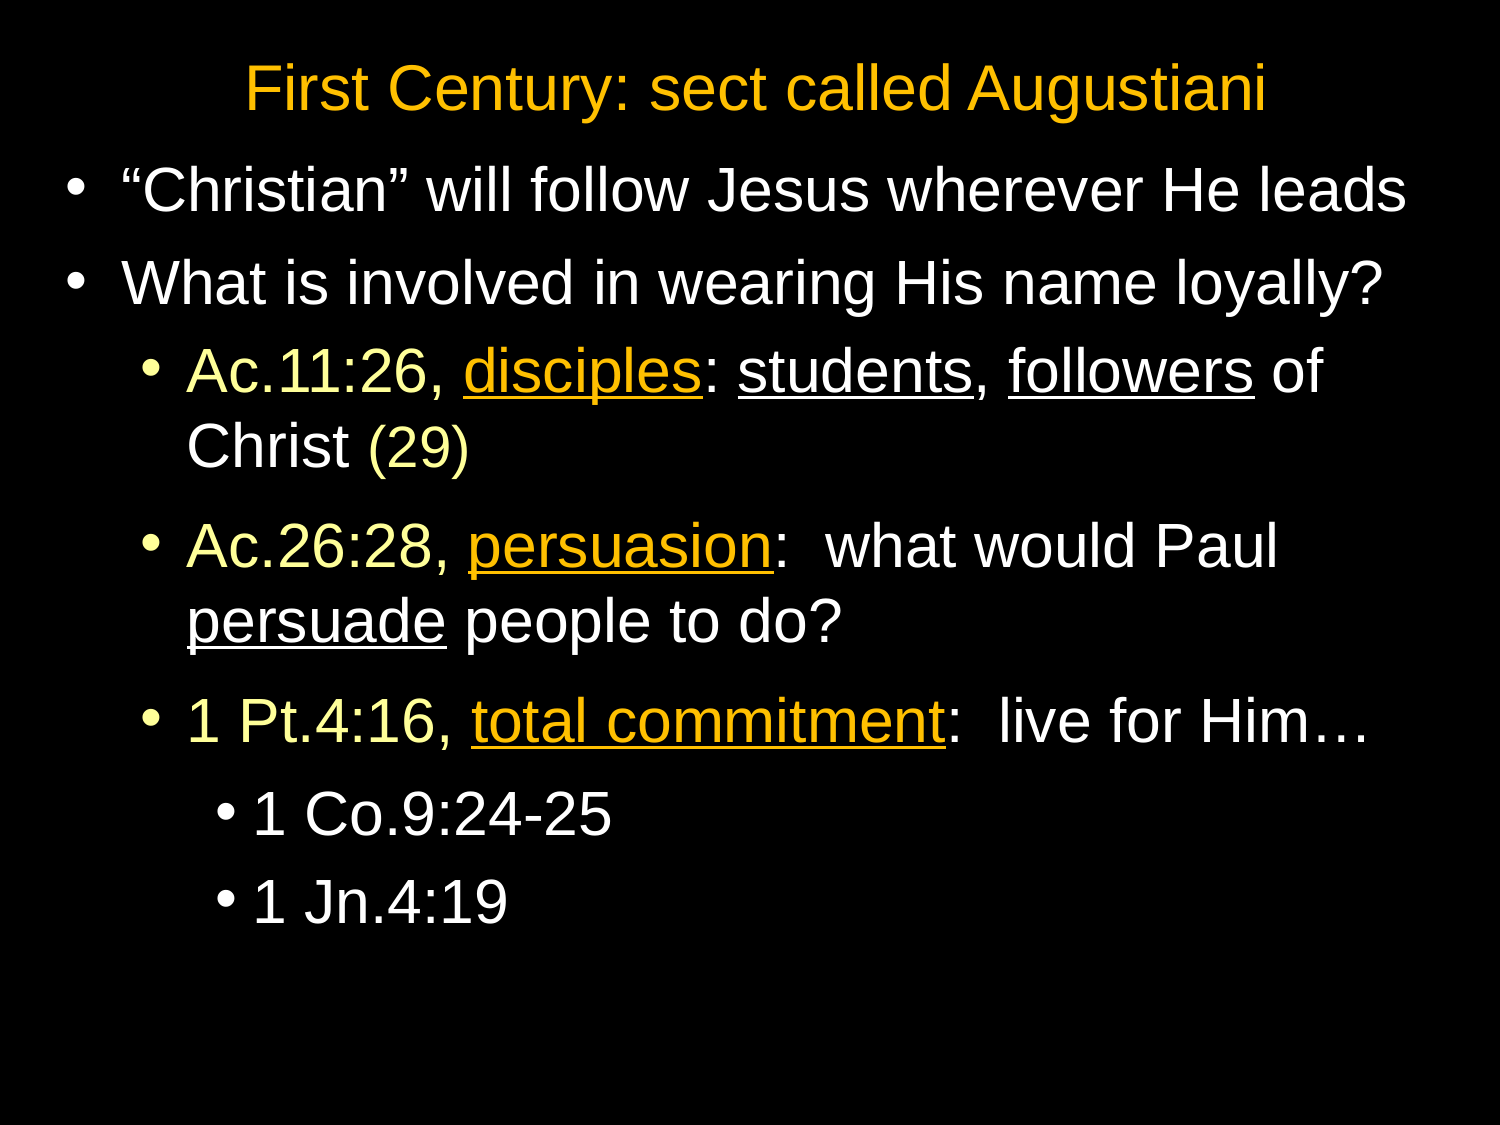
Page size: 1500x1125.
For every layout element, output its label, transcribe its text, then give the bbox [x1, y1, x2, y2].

list First Century: sect called Augustiani “Christian” will follow Jesus wherever He leads What is involved in wearing His name loyally? Ac.11:26, disciples: students, followers of Christ (29) Ac.26:28, persuasion: what would Paul persuade people to do? 1 Pt.4:16, total commitment: live for Him… 1 Co.9:24-25 1 Jn.4:19 [50, 38, 1463, 1067]
